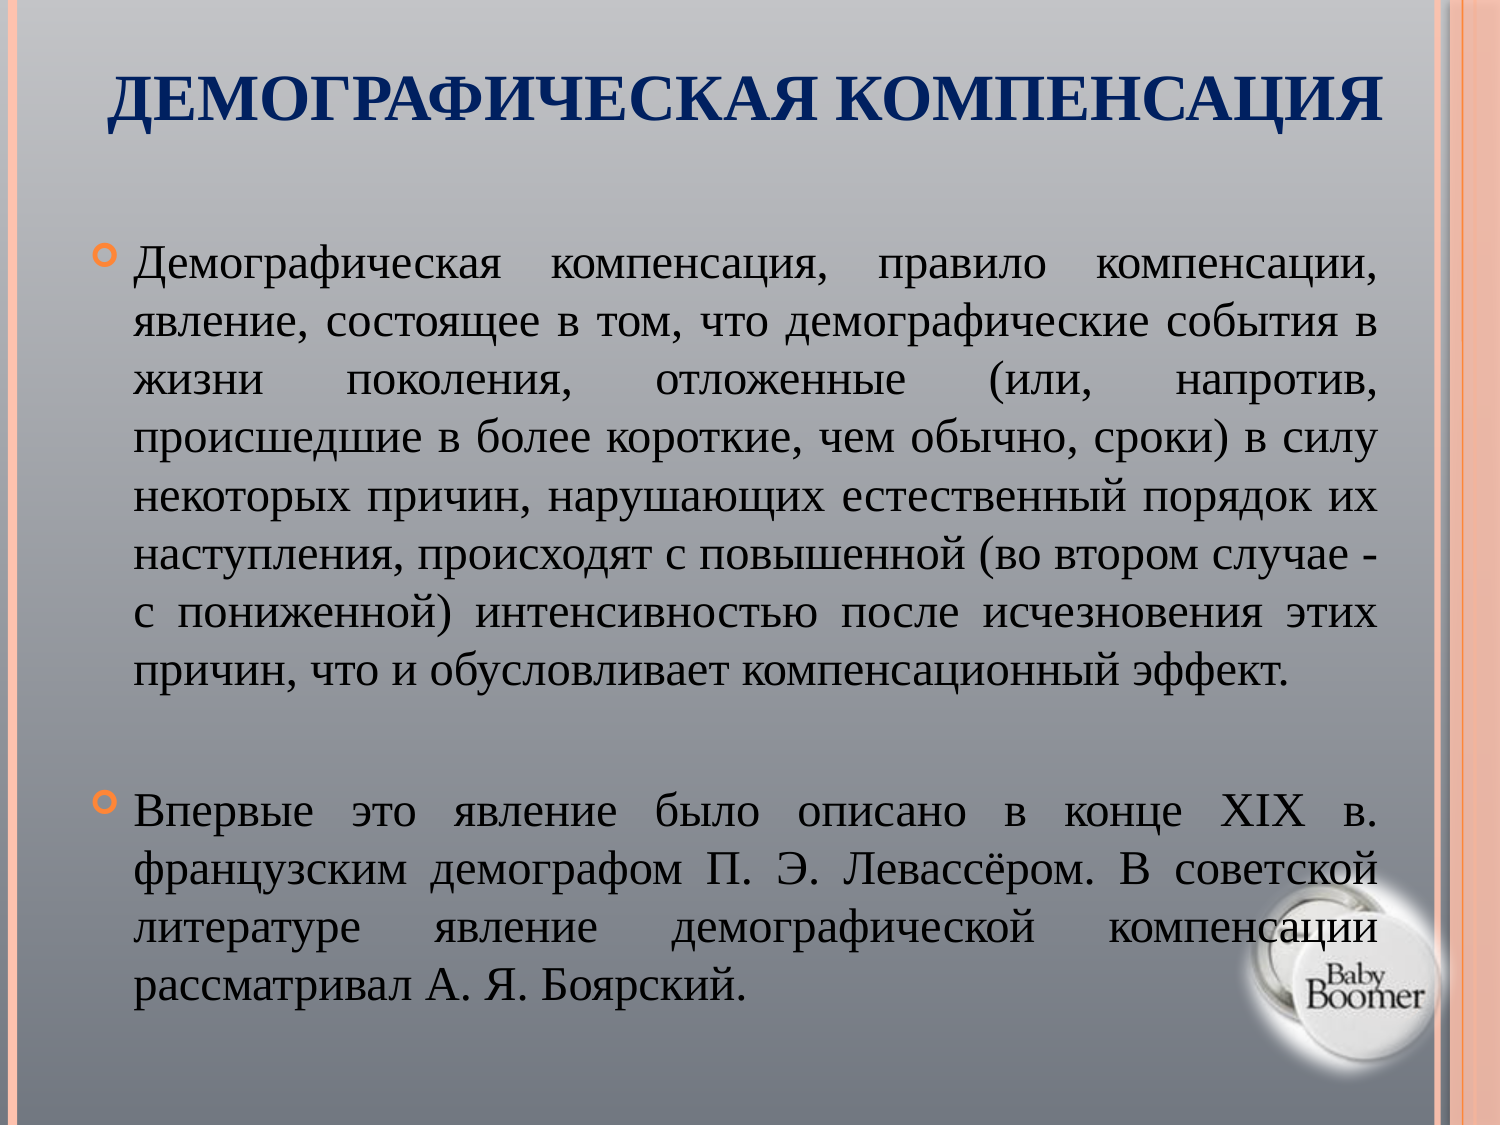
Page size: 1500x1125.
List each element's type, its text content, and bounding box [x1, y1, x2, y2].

list Демографическая компенсация, правило компенсации, явление, состоящее в том, что демографические события в жизни поколения, отложенные (или, напротив, происшедшие в более короткие, чем обычно, сроки) в силу некоторых причин, нарушающих естественный порядок их наступления, происходят с повышенной (во втором случае - с пониженной) интенсивностью после исчезновения этих причин, что и обусловливает компенсационный эффект. Впервые это явление было описано в конце XIX в. французским демографом П. Э. Левассёром. В советской литературе явление демографической компенсации рассматривал А. Я. Боярский. [75, 222, 1395, 1062]
picture [1229, 854, 1466, 1091]
title Демографическая компенсация [75, 45, 1418, 141]
